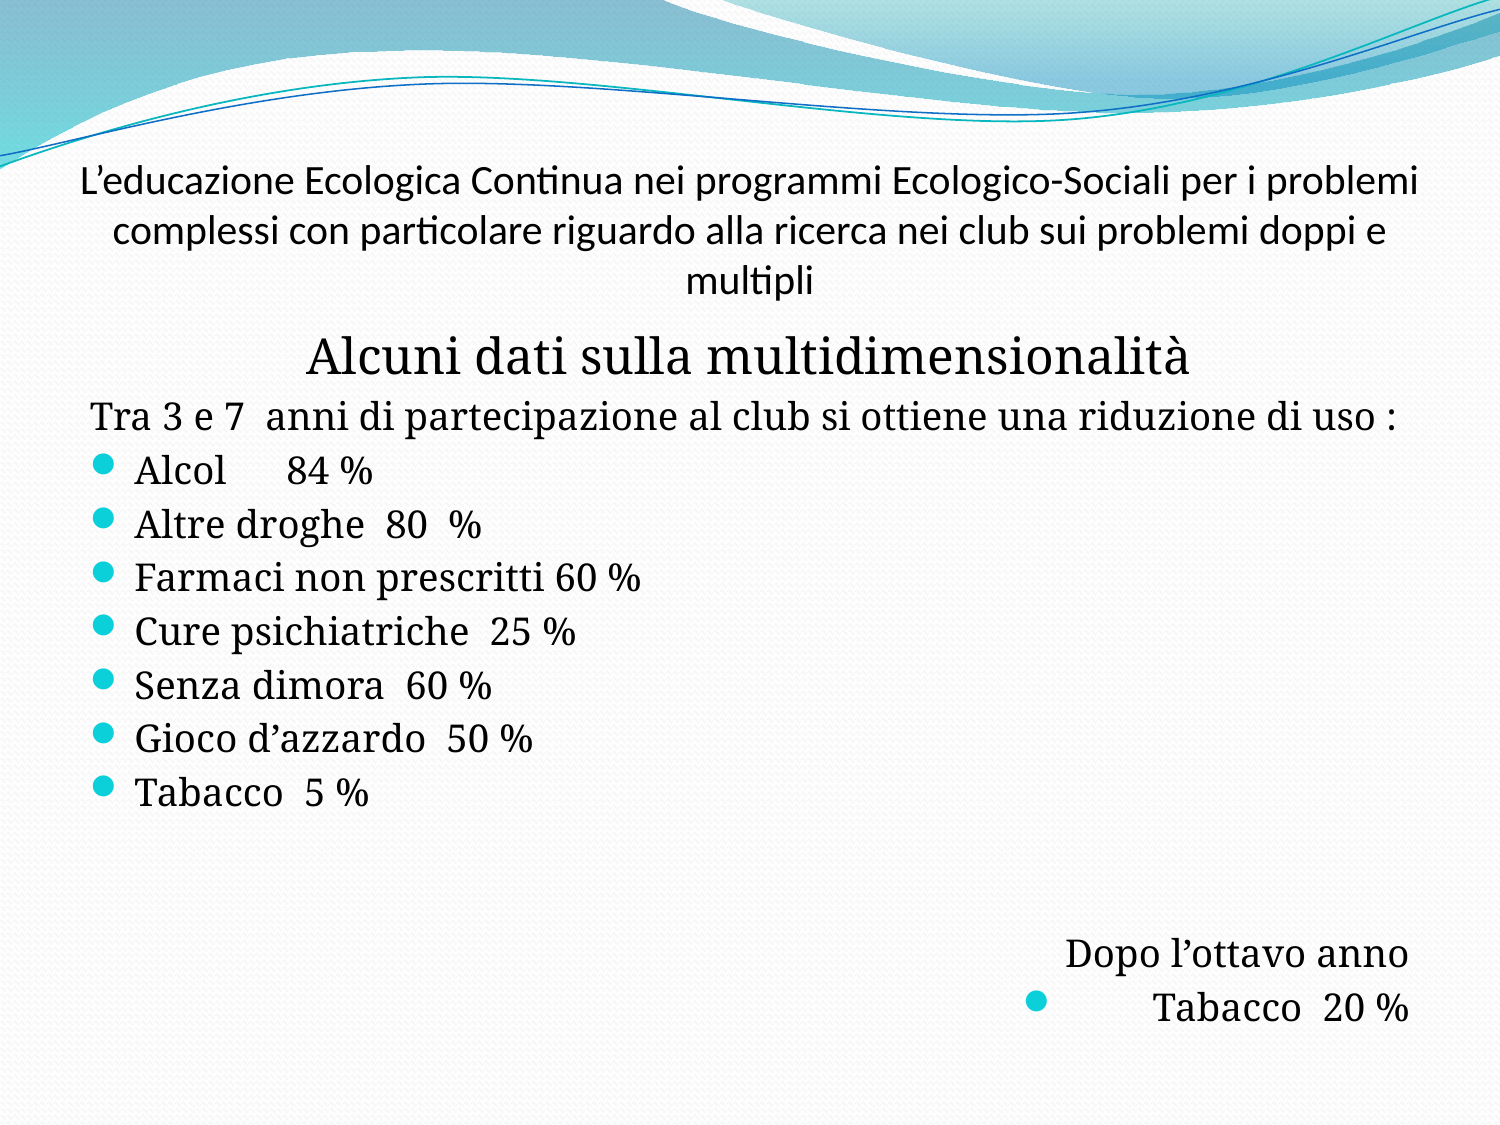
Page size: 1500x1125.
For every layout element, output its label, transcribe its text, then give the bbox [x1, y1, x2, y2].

title L’educazione Ecologica Continua nei programmi Ecologico-Sociali per i problemi complessi con particolare riguardo alla ricerca nei club sui problemi doppi e multipli [75, 115, 1425, 303]
list Alcuni dati sulla multidimensionalità Tra 3 e 7 anni di partecipazione al club si ottiene una riduzione di uso : Alcol 84 % Altre droghe 80 % Farmaci non prescritti 60 % Cure psichiatriche 25 % Senza dimora 60 % Gioco d’azzardo 50 % Tabacco 5 % Dopo l’ottavo anno Tabacco 20 % [75, 317, 1425, 1038]
